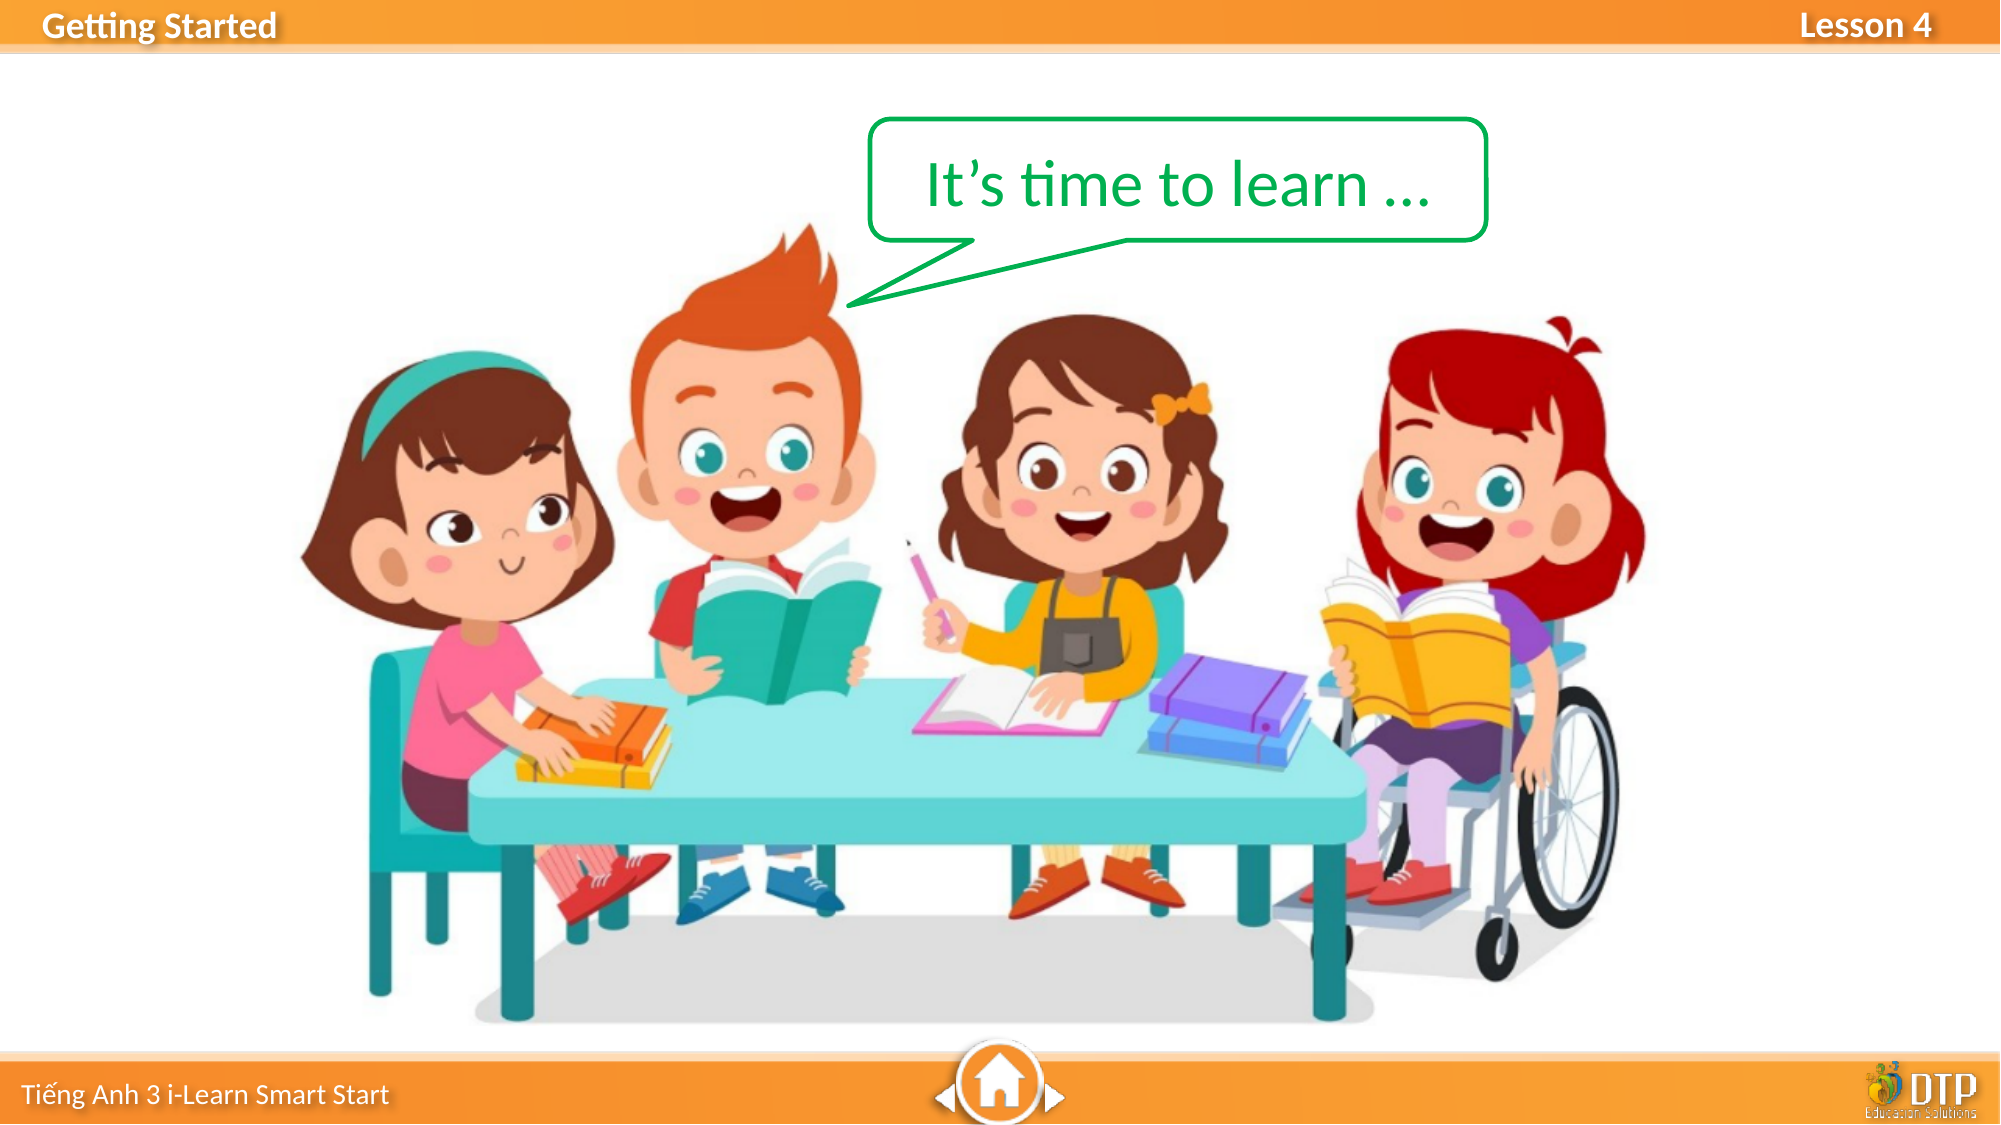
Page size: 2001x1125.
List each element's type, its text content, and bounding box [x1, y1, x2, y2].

text_box It’s time to learn … [867, 116, 1489, 205]
picture [0, 0, 2000, 1125]
